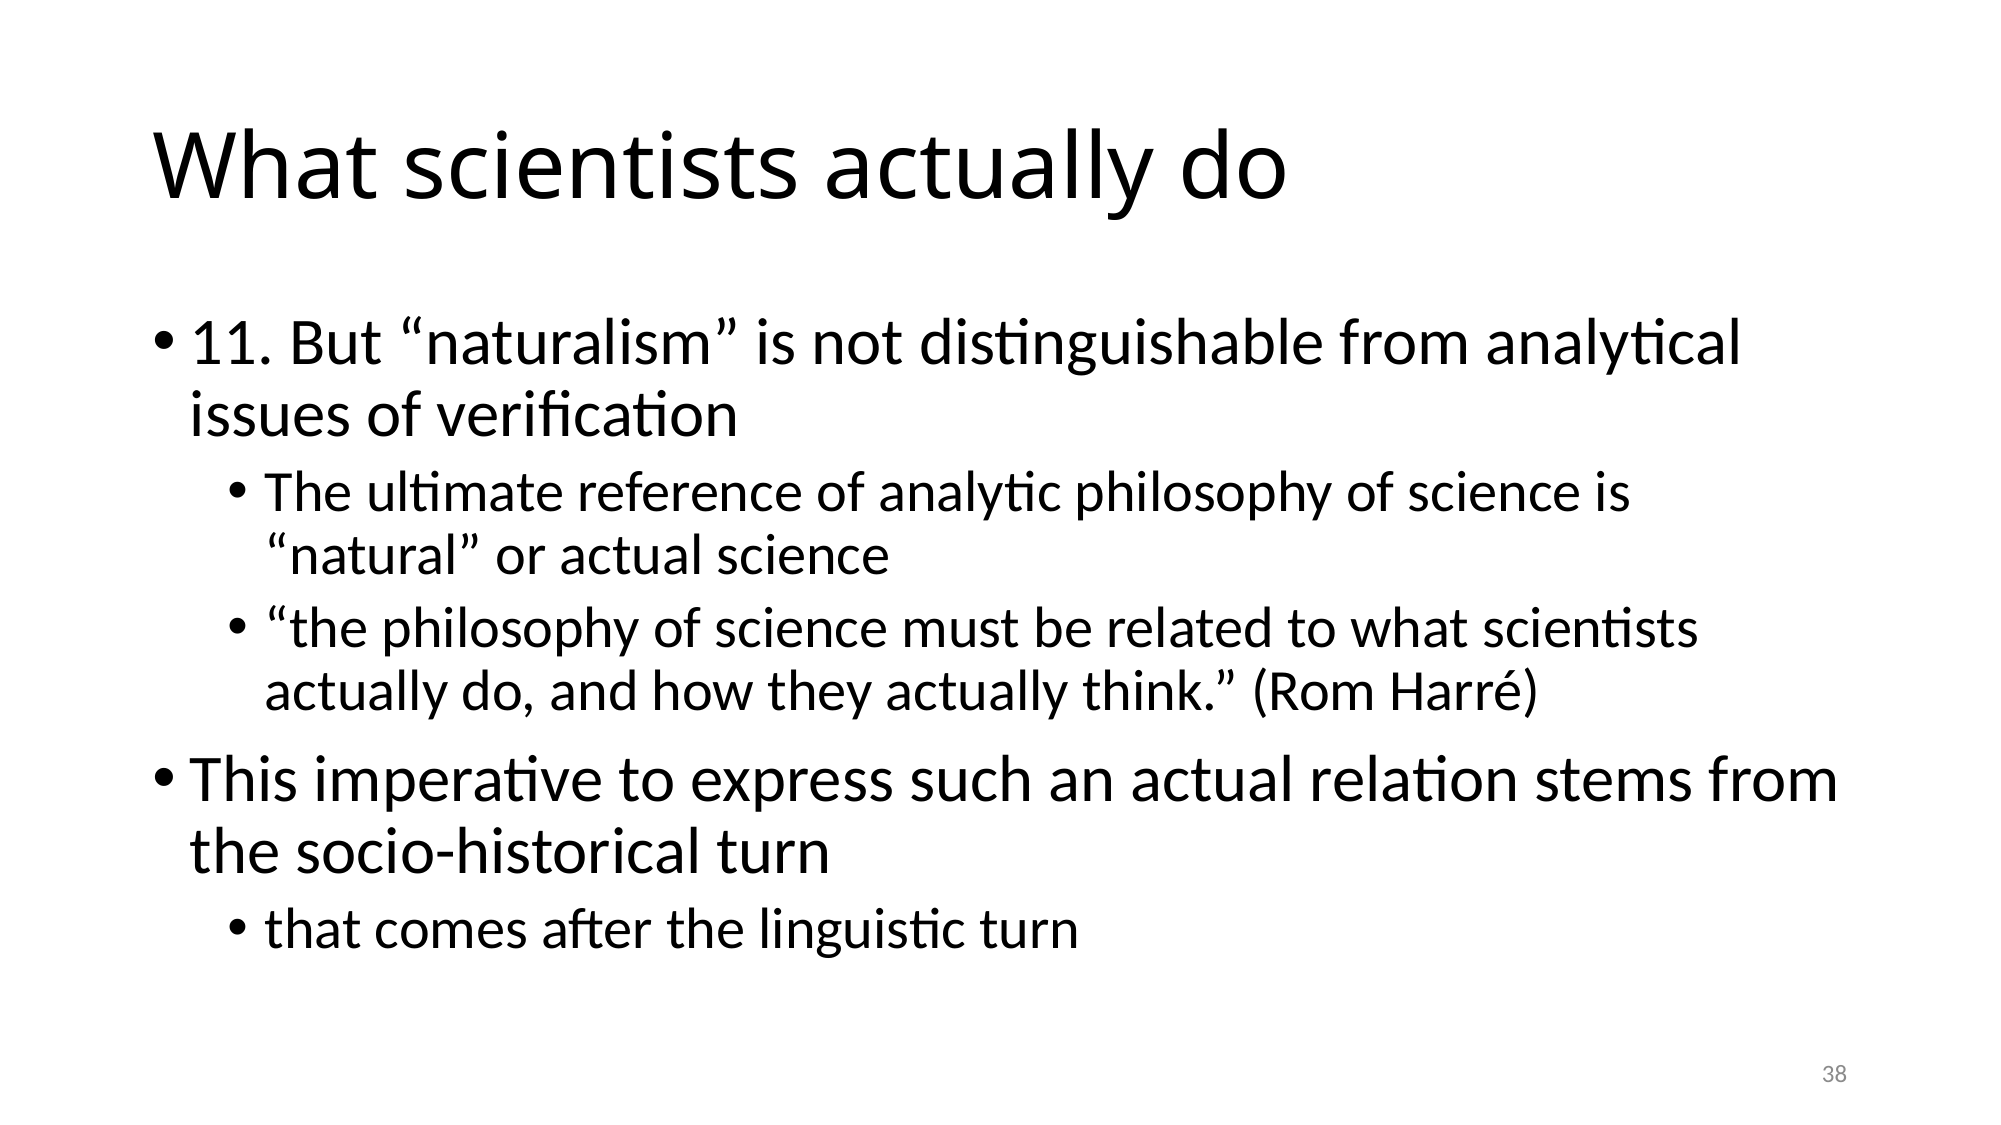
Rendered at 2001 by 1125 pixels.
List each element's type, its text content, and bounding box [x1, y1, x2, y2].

title What scientists actually do [137, 59, 1863, 278]
slide_number 38 [1412, 1042, 1863, 1103]
list 11. But “naturalism” is not distinguishable from analytical issues of verification The ultimate reference of analytic philosophy of science is “natural” or actual science “the philosophy of science must be related to what scientists actually do, and how they actually think.” (Rom Harré) This imperative to express such an actual relation stems from the socio-historical turn that comes after the linguistic turn [137, 299, 1863, 1014]
